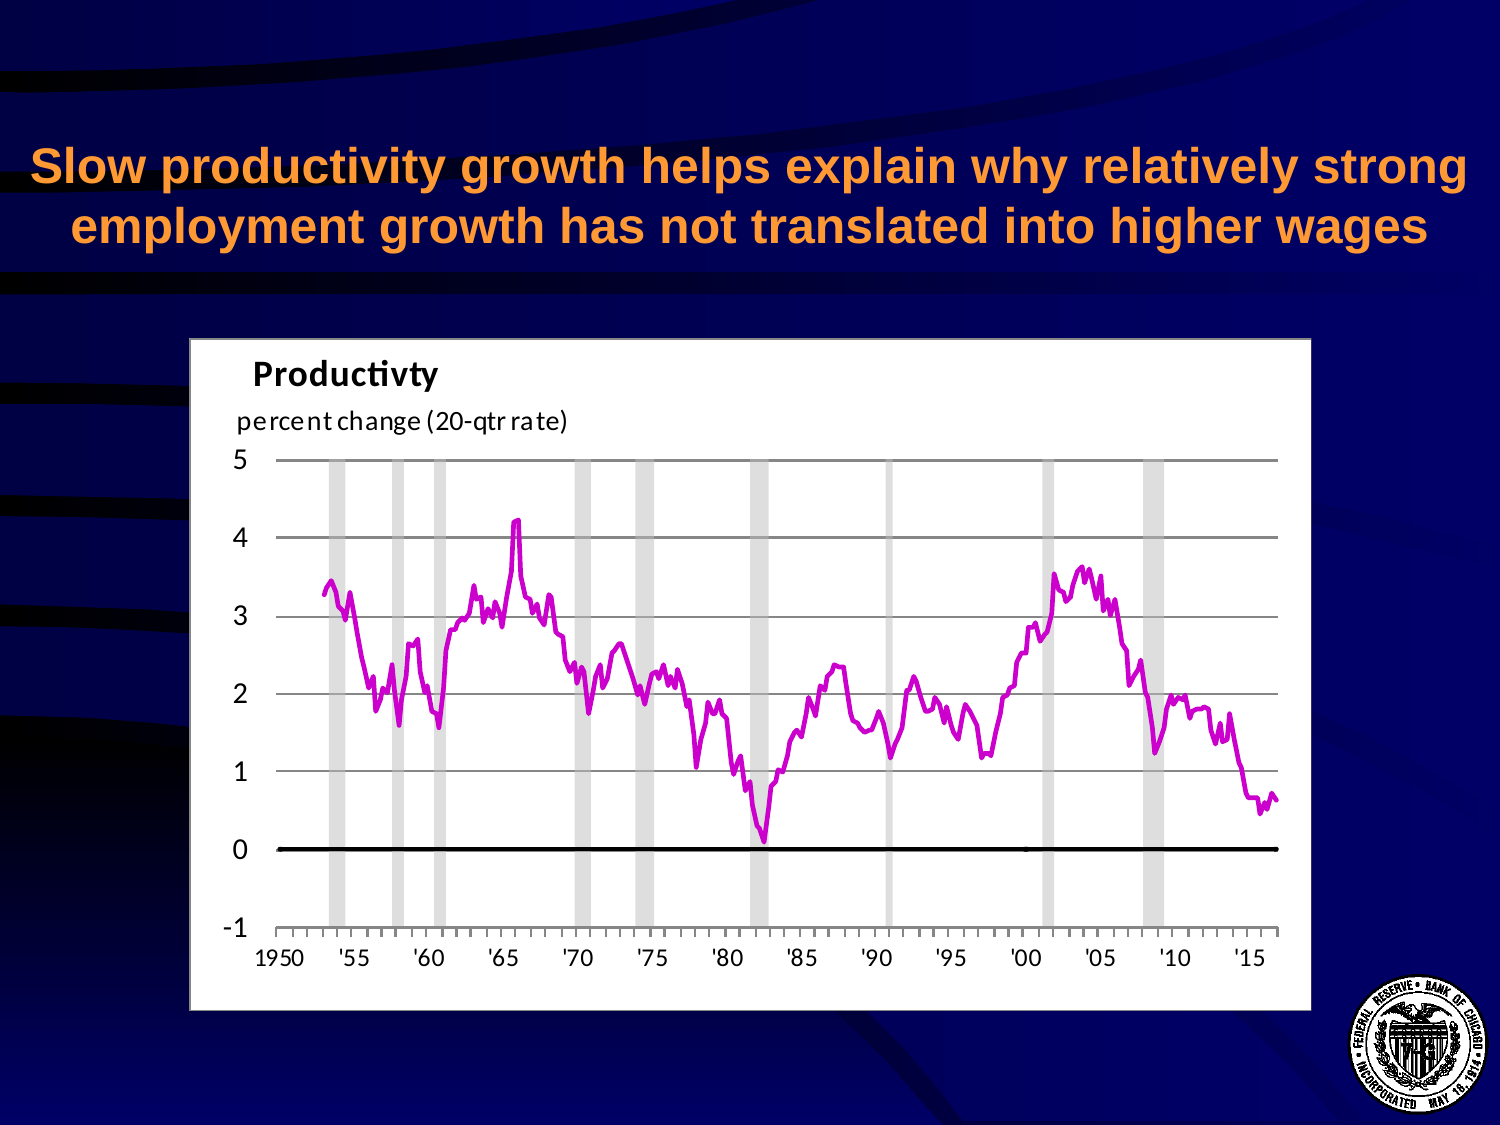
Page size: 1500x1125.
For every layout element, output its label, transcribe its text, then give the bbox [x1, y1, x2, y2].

title Slow productivity growth helps explain why relatively strong employment growth has not translated into higher wages [0, 99, 1500, 288]
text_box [188, 337, 1312, 1011]
